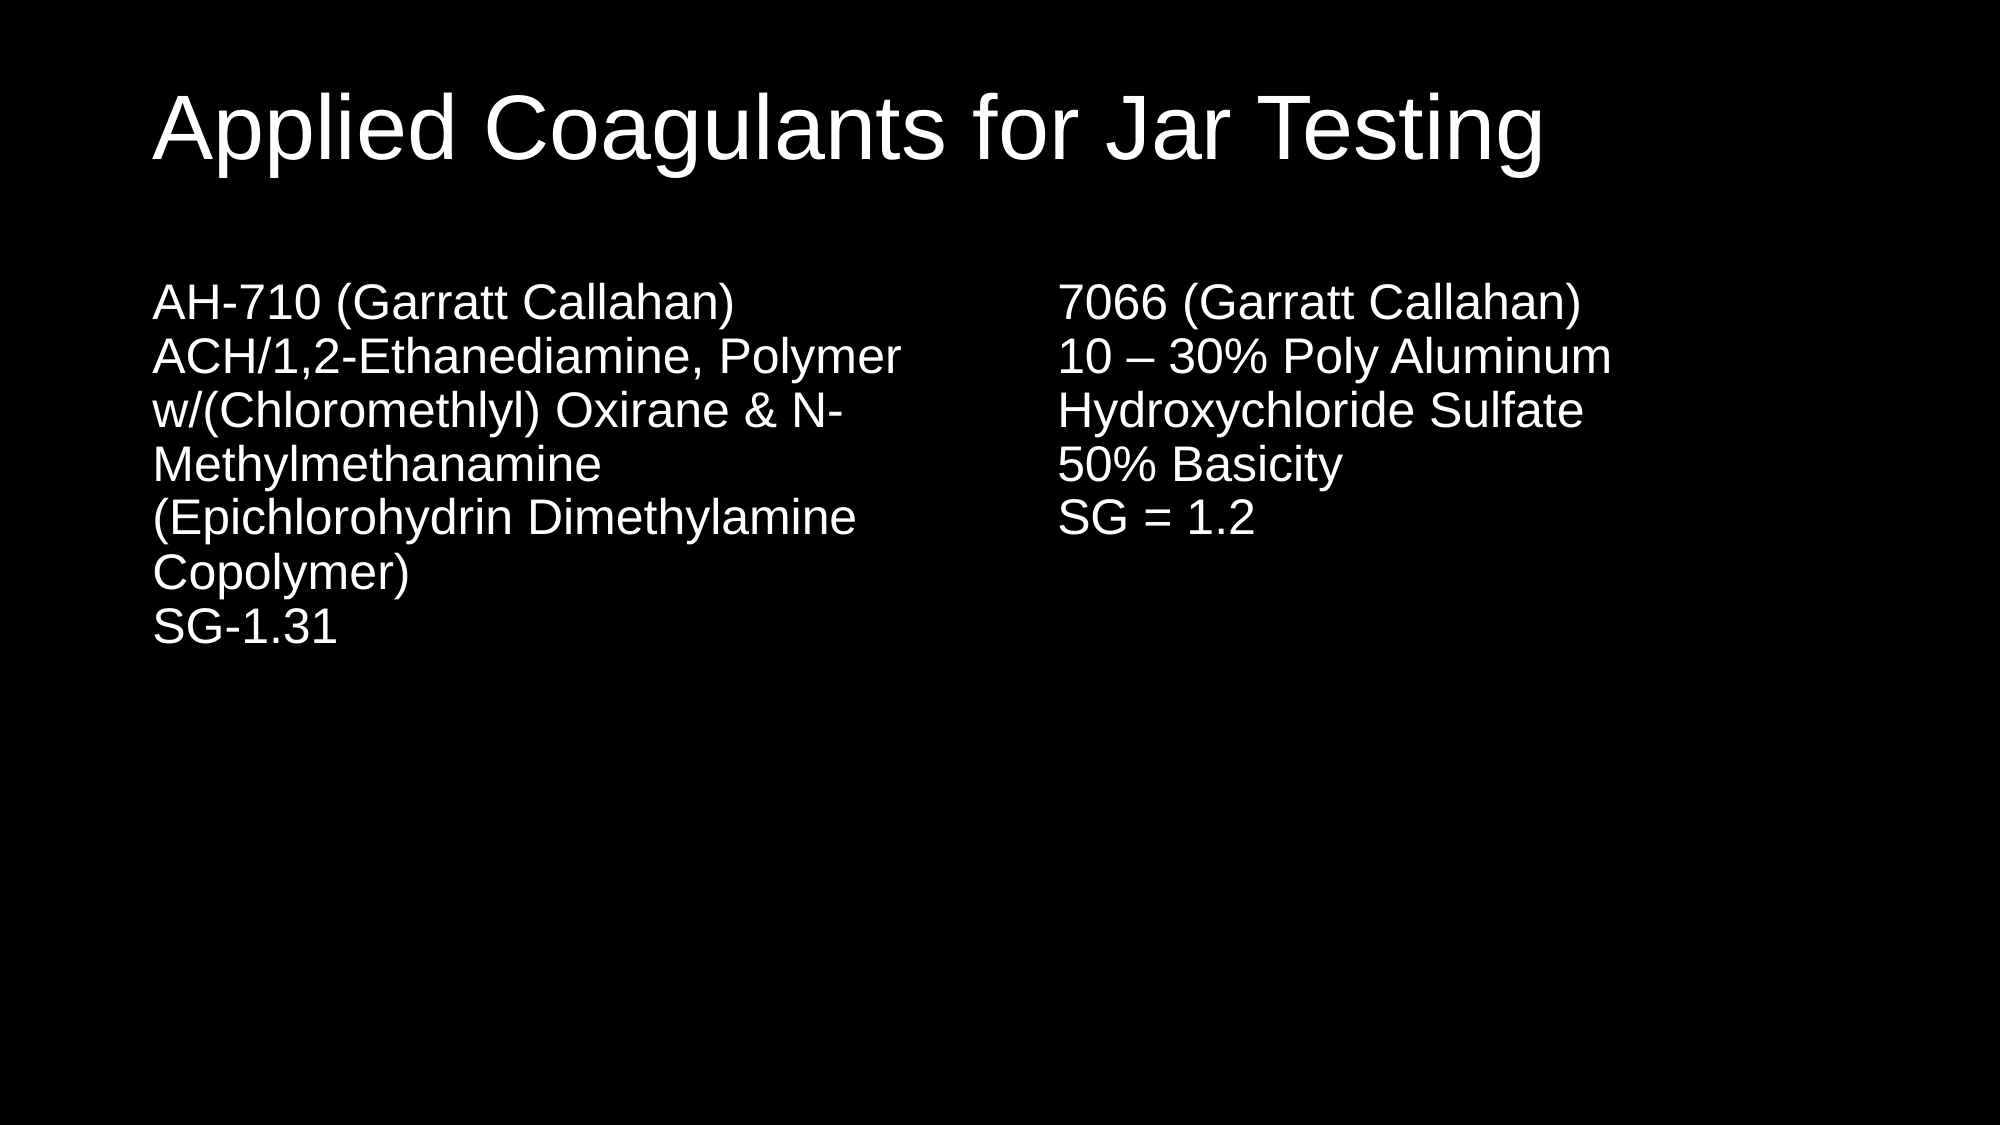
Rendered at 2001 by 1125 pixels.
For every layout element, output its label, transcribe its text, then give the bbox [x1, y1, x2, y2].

list AH-710 (Garratt Callahan) ACH/1,2-Ethanediamine, Polymer w/(Chloromethlyl) Oxirane & N-Methylmethanamine (Epichlorohydrin Dimethylamine Copolymer) SG-1.31 [137, 268, 974, 980]
title Applied Coagulants for Jar Testing [137, 31, 1863, 228]
list 7066 (Garratt Callahan) 10 – 30% Poly Aluminum Hydroxychloride Sulfate 50% Basicity SG = 1.2 [1042, 268, 1879, 980]
